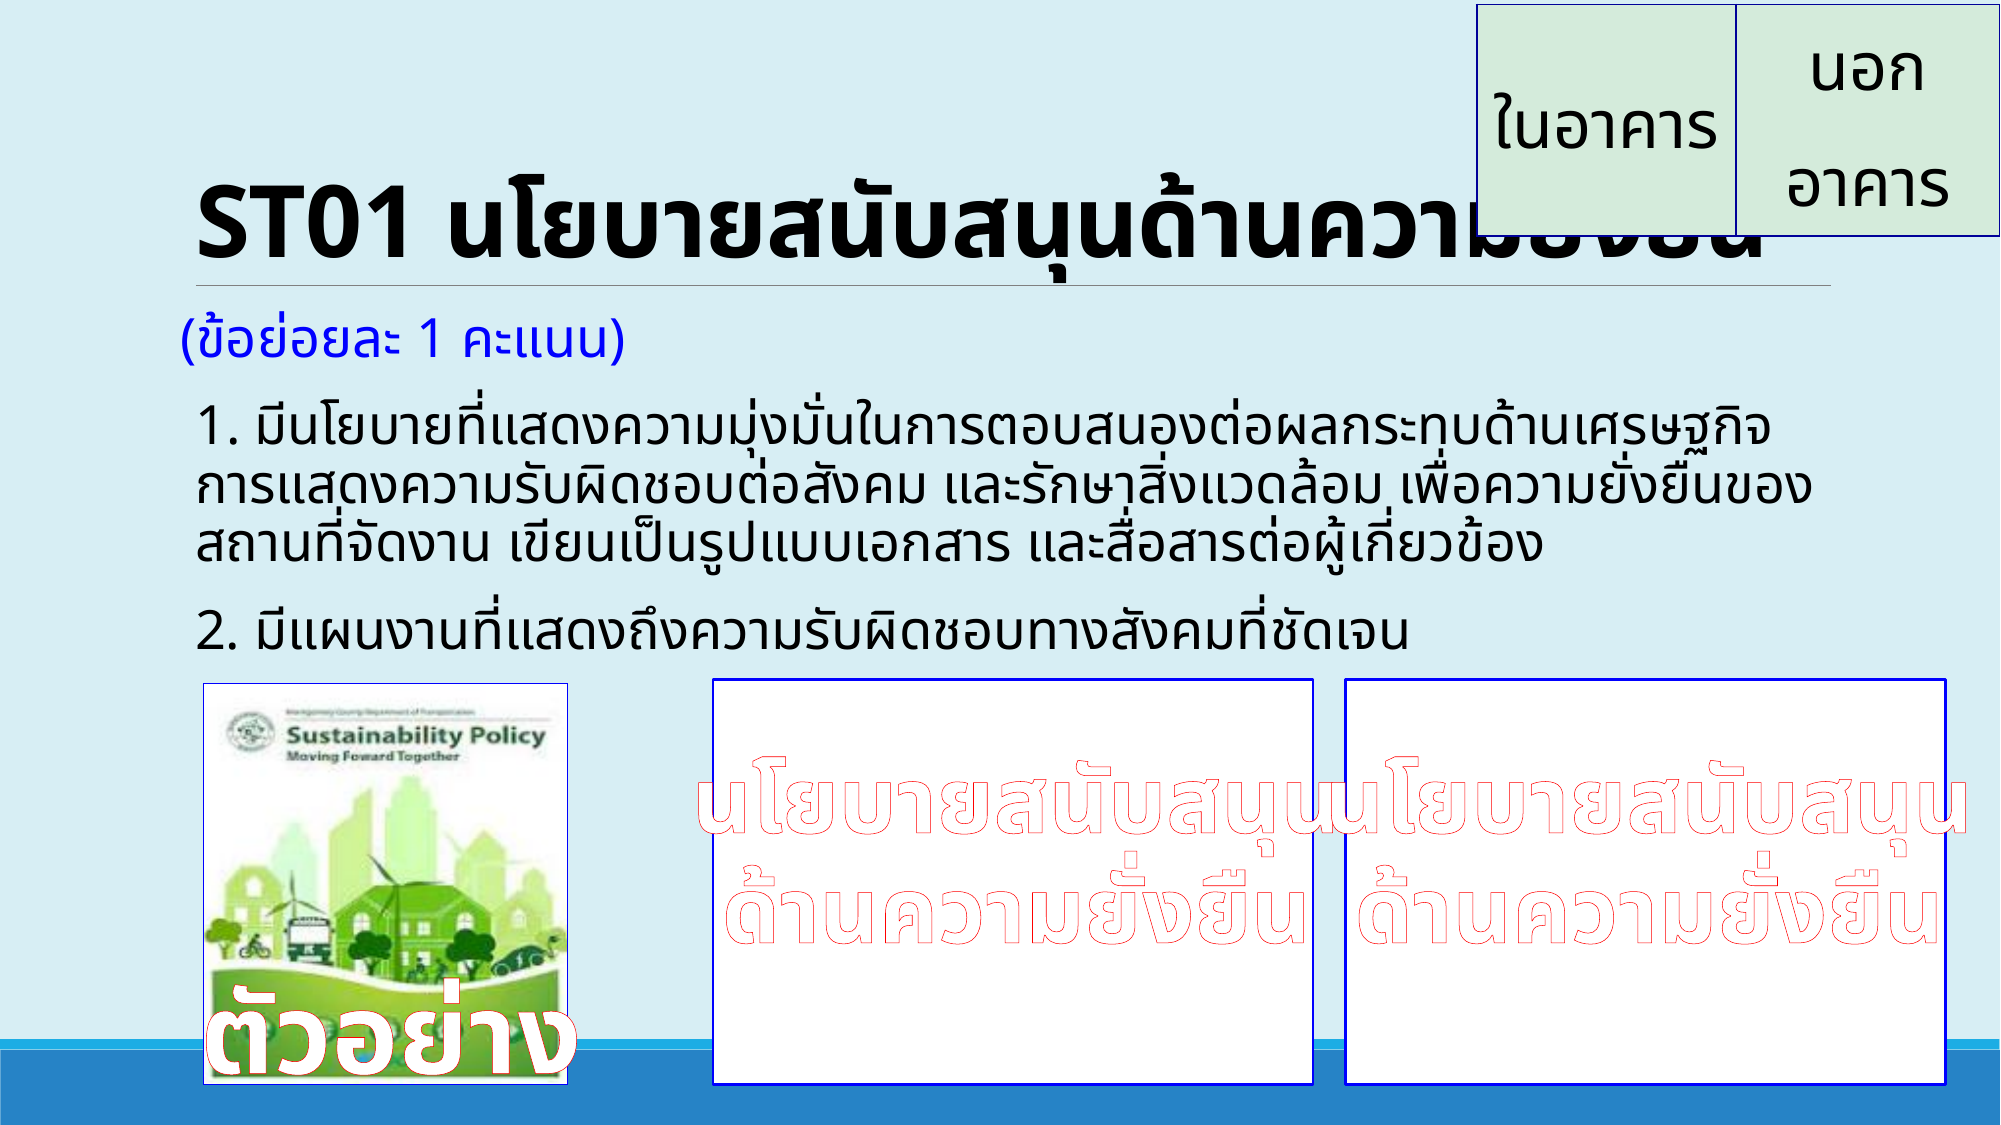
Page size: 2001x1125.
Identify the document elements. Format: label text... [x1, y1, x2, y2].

title ST01 นโยบายสนับสนุนด้านความยั่งยืน [180, 47, 1830, 285]
picture [203, 682, 569, 1086]
table_header นอกอาคาร [1737, 5, 1999, 235]
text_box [1345, 678, 1947, 1086]
table_header ในอาคาร [1478, 5, 1735, 235]
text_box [712, 678, 1314, 1086]
text_box ตัวอย่าง [185, 953, 597, 1104]
list (ข้อย่อยละ 1 คะแนน) 1. มีนโยบายที่แสดงความมุ่งมั่นในการตอบสนองต่อผลกระทบด้านเศรษฐกิจ การแสดงความรับผิดชอบต่อสังคม และรักษาสิ่งแวดล้อม เพื่อความยั่งยืนของสถานที่จัดงาน เขียนเป็นรูปแบบเอกสาร และสื่อสารต่อผู้เกี่ยวข้อง 2. มีแผนงานที่แสดงถึงความรับผิดชอบทางสังคมที่ชัดเจน [180, 302, 1830, 963]
